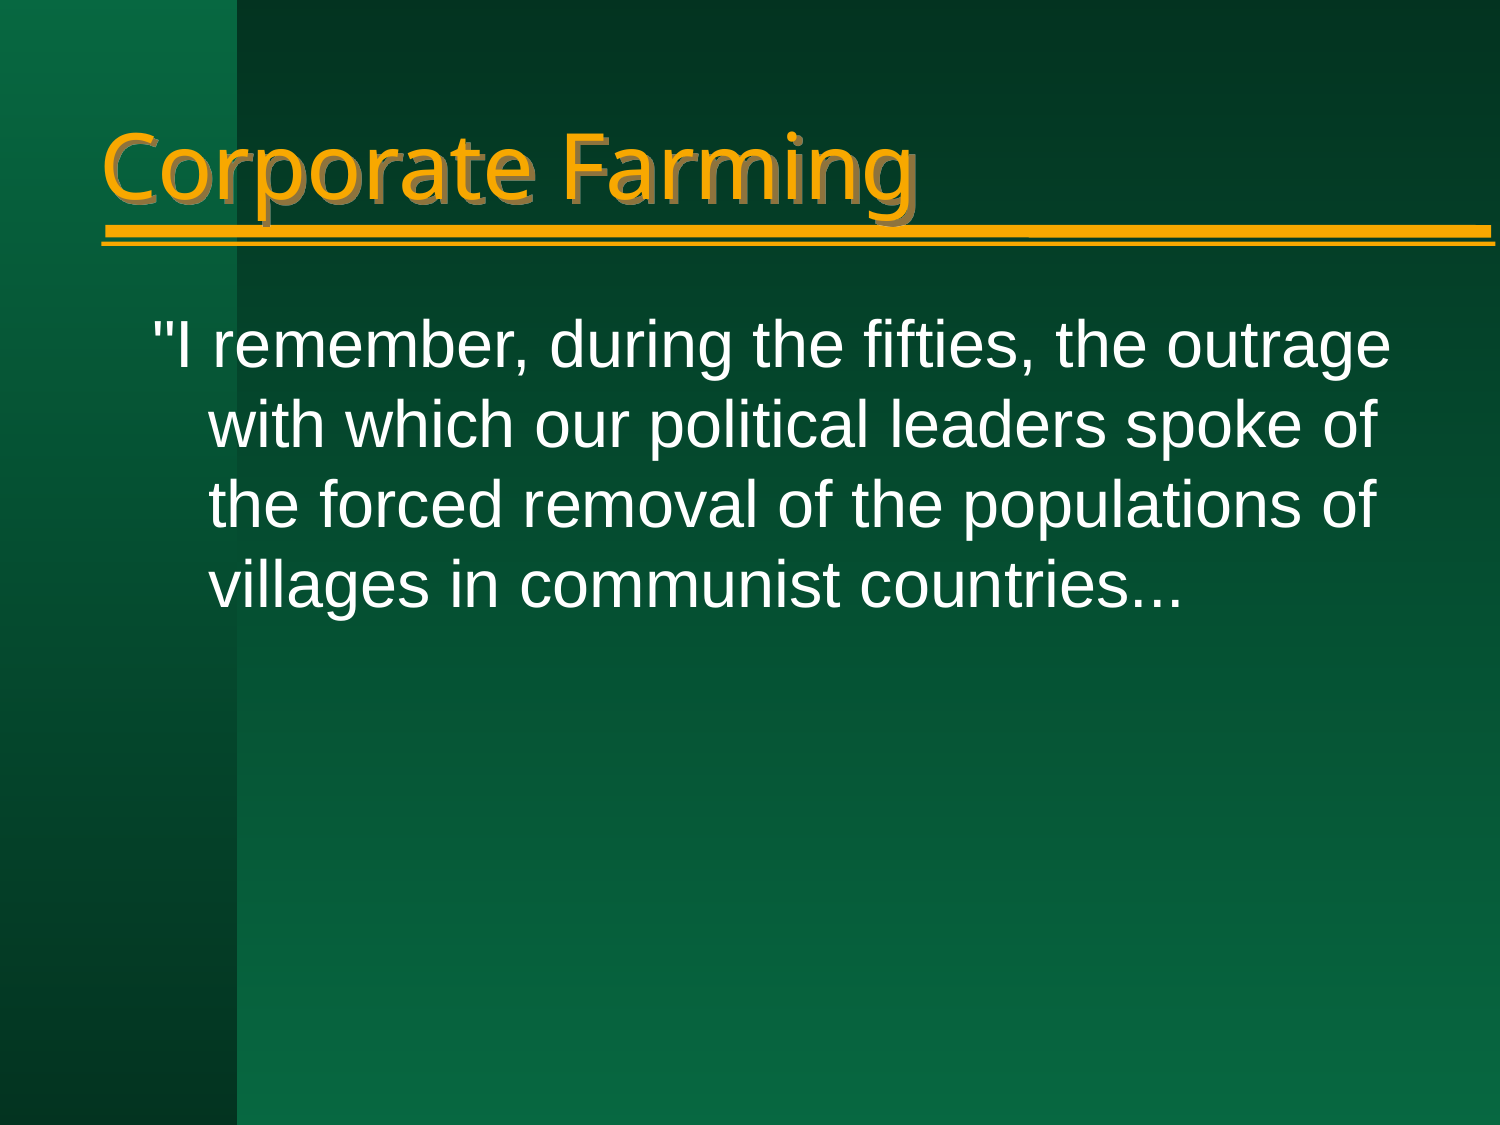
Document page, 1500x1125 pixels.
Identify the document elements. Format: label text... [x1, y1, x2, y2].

list "I remember, during the fifties, the outrage with which our political leaders spoke of the forced removal of the populations of villages in communist countries... [136, 293, 1413, 976]
title Corporate Farming [83, 43, 1363, 226]
